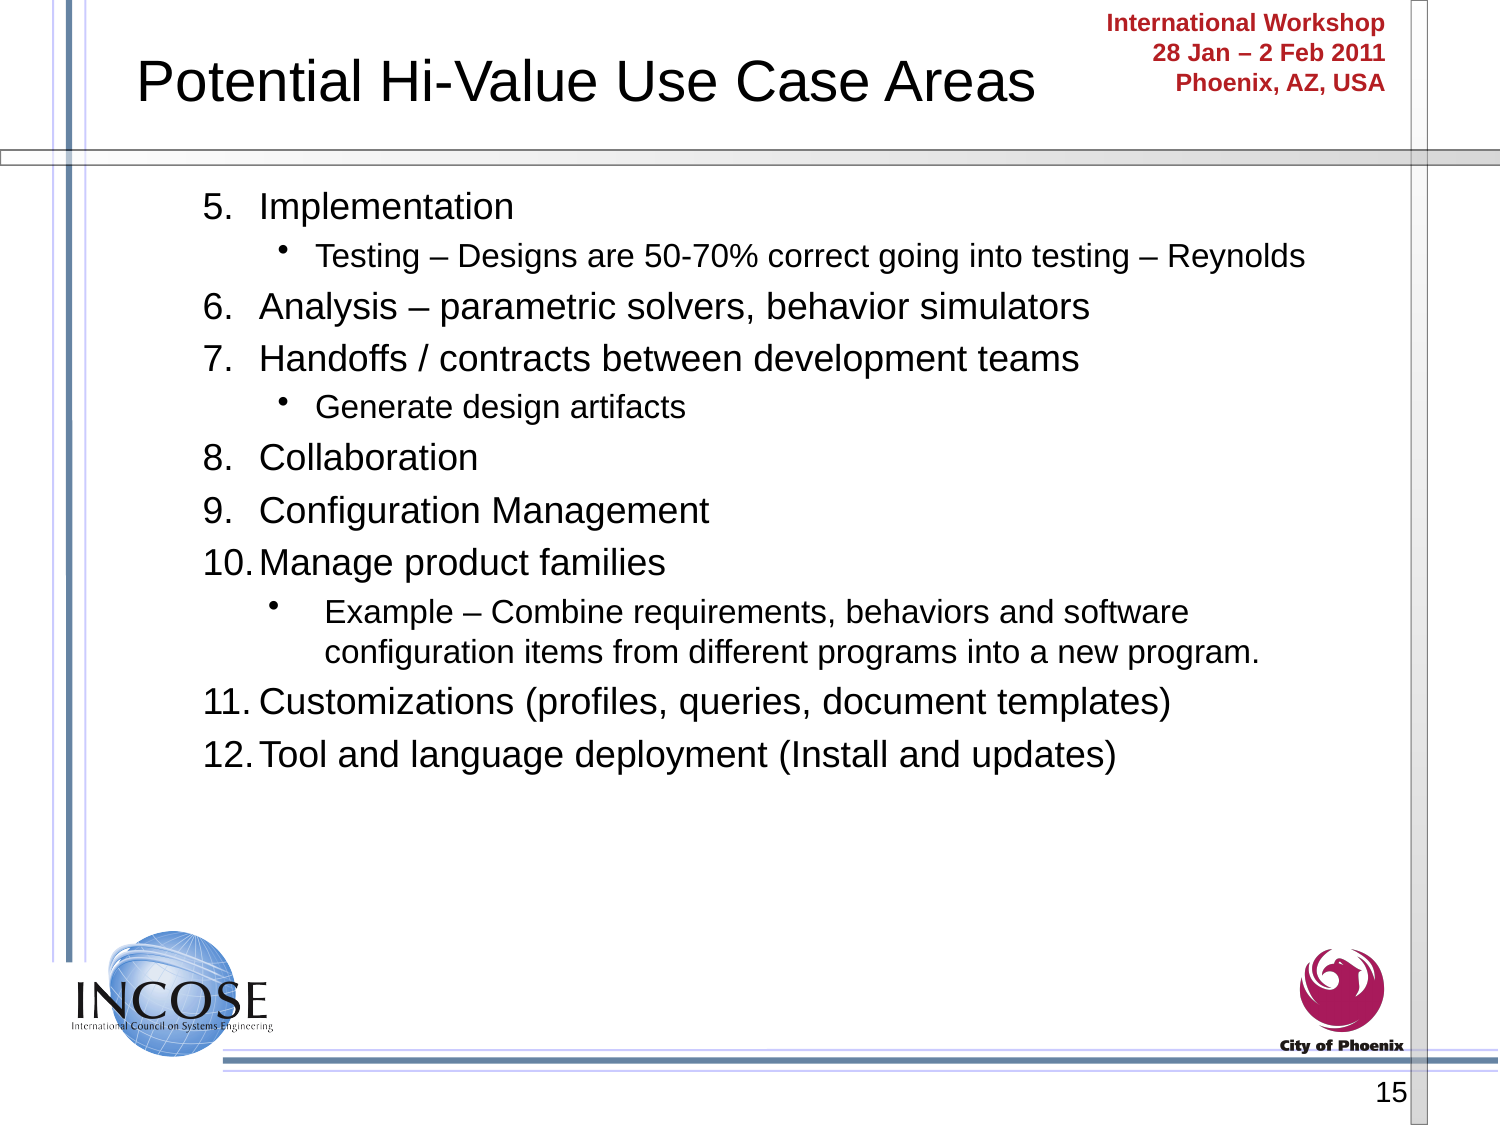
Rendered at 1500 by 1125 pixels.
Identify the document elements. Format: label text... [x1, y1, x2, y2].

title Potential Hi-Value Use Case Areas [75, 0, 1100, 157]
picture [1280, 949, 1404, 1054]
list Implementation Testing – Designs are 50-70% correct going into testing – Reynolds Analysis – parametric solvers, behavior simulators Handoffs / contracts between development teams Generate design artifacts Collaboration Configuration Management Manage product families Example – Combine requirements, behaviors and software configuration items from different programs into a new program. Customizations (profiles, queries, document templates) Tool and language deployment (Install and updates) [112, 174, 1400, 975]
picture [72, 931, 273, 1057]
slide_number 15 [1072, 1065, 1423, 1125]
